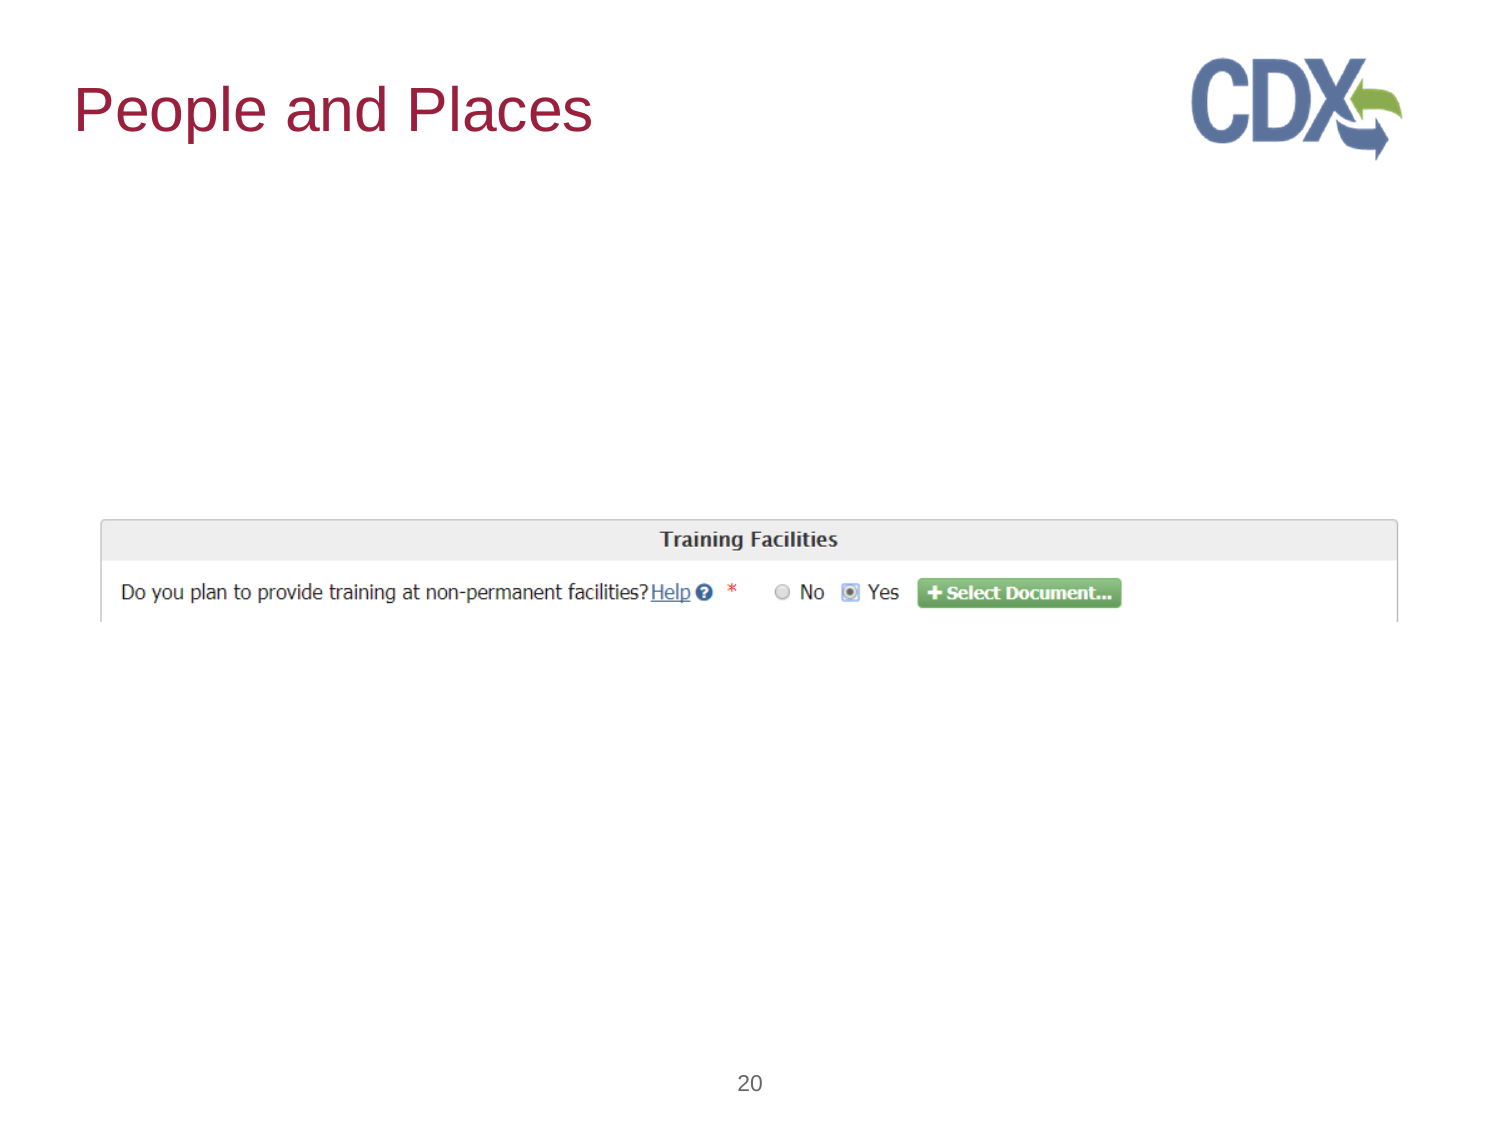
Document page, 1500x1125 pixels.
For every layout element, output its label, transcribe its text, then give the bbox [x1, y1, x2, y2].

title People and Places [73, 30, 1425, 182]
slide_number 20 [686, 1068, 814, 1109]
picture [1167, 24, 1426, 182]
picture [93, 502, 1407, 623]
